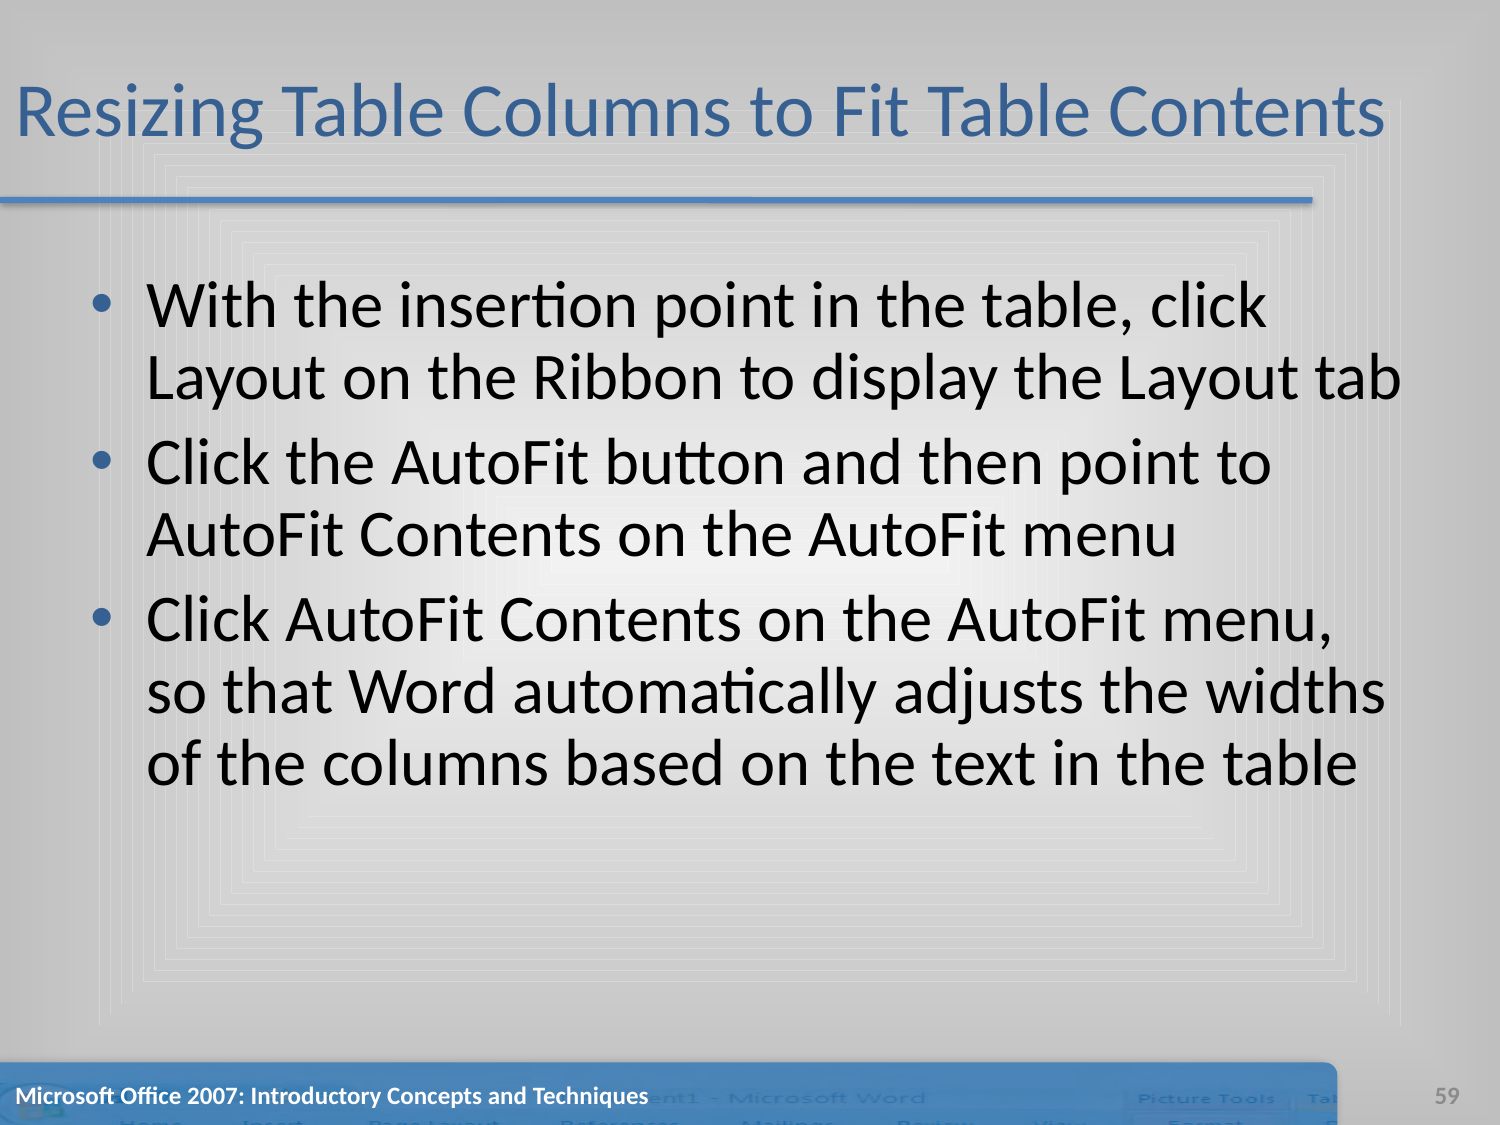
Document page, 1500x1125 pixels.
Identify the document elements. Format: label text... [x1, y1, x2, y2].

list With the insertion point in the table, click Layout on the Ribbon to display the Layout tab Click the AutoFit button and then point to AutoFit Contents on the AutoFit menu Click AutoFit Contents on the AutoFit menu, so that Word automatically adjusts the widths of the columns based on the text in the table [75, 262, 1425, 1005]
footer Microsoft Office 2007: Introductory Concepts and Techniques [0, 1065, 1300, 1125]
picture [0, 1062, 1338, 1125]
title Resizing Table Columns to Fit Table Contents [0, 12, 1425, 200]
slide_number 59 [1387, 1065, 1475, 1125]
